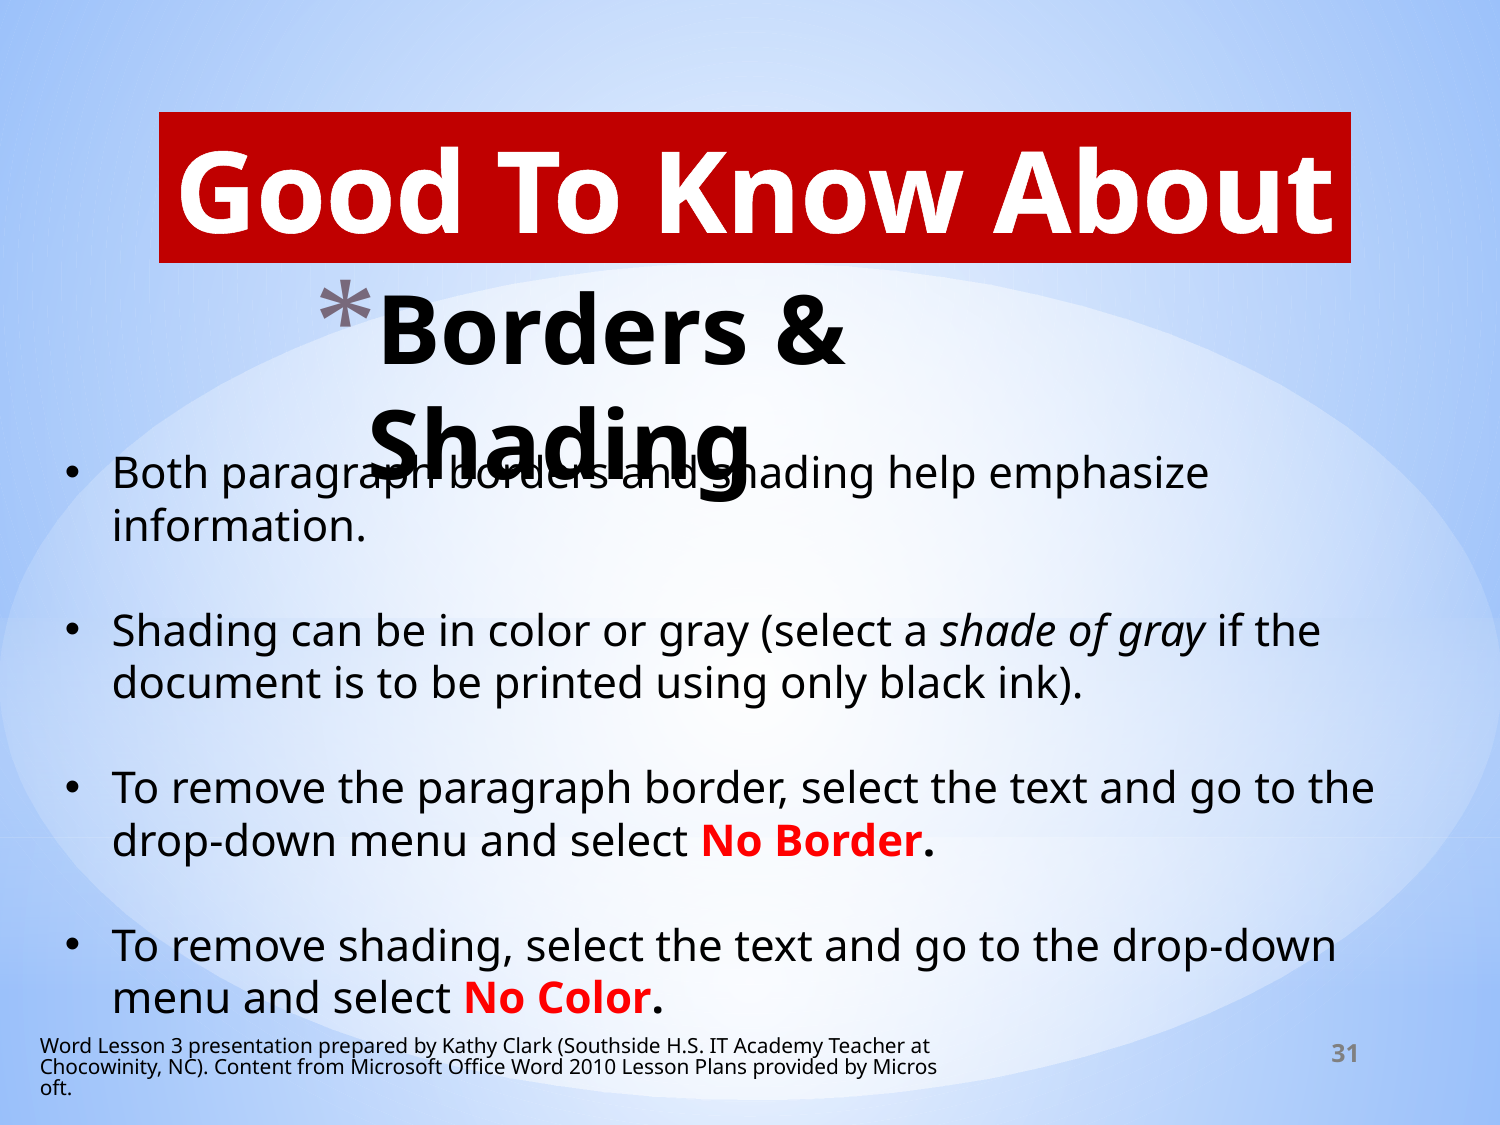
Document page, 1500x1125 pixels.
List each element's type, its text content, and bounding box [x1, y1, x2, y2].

title Borders & Shading [300, 263, 1238, 424]
text_box Both paragraph borders and shading help emphasize information. Shading can be in color or gray (select a shade of gray if the document is to be printed using only black ink). To remove the paragraph border, select the text and go to the drop-down menu and select No Border. To remove shading, select the text and go to the drop-down menu and select No Color. [50, 437, 1450, 1083]
footer Word Lesson 3 presentation prepared by Kathy Clark (Southside H.S. IT Academy Teacher at Chocowinity, NC). Content from Microsoft Office Word 2010 Lesson Plans provided by Microsoft. [24, 1025, 963, 1094]
text_box Good To Know About [159, 112, 1351, 263]
